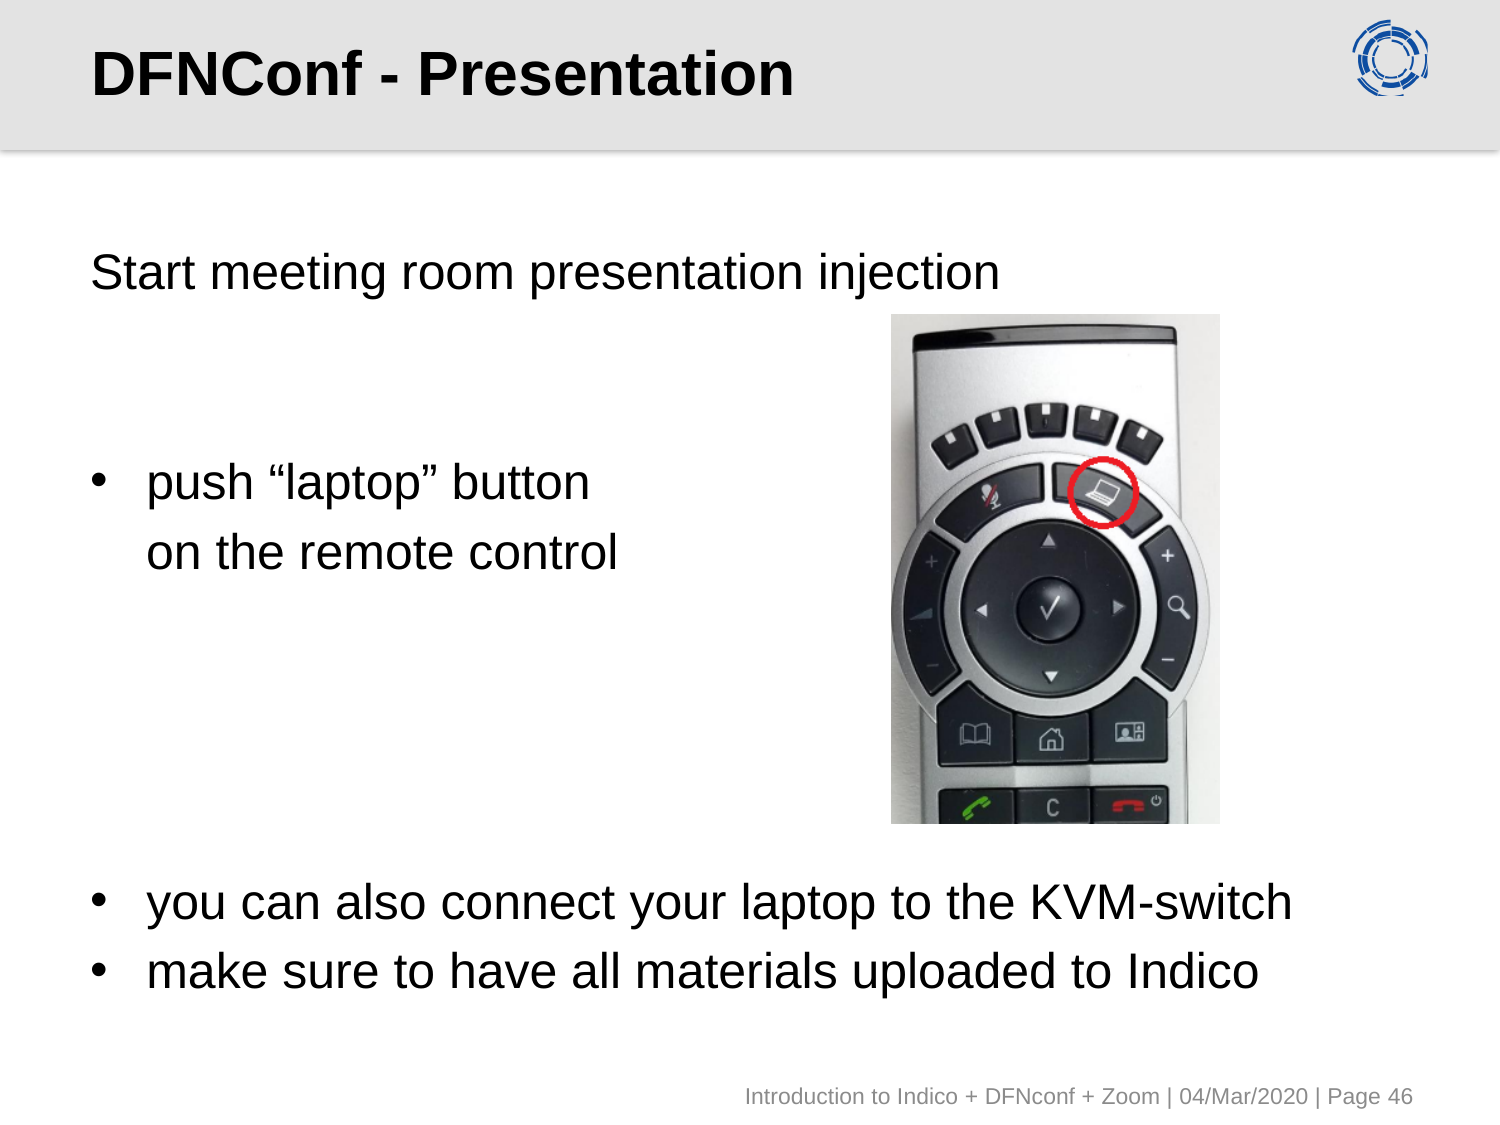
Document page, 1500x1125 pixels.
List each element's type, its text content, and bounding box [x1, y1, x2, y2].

footer Introduction to Indico + DFNconf + Zoom | 04/Mar/2020 | Page 46 [76, 1073, 1429, 1118]
picture [891, 314, 1220, 824]
title DFNConf - Presentation [76, 37, 1315, 113]
list Start meeting room presentation injection push “laptop” button on the remote control you can also connect your laptop to the KVM-switch make sure to have all materials uploaded to Indico [75, 231, 1425, 1035]
